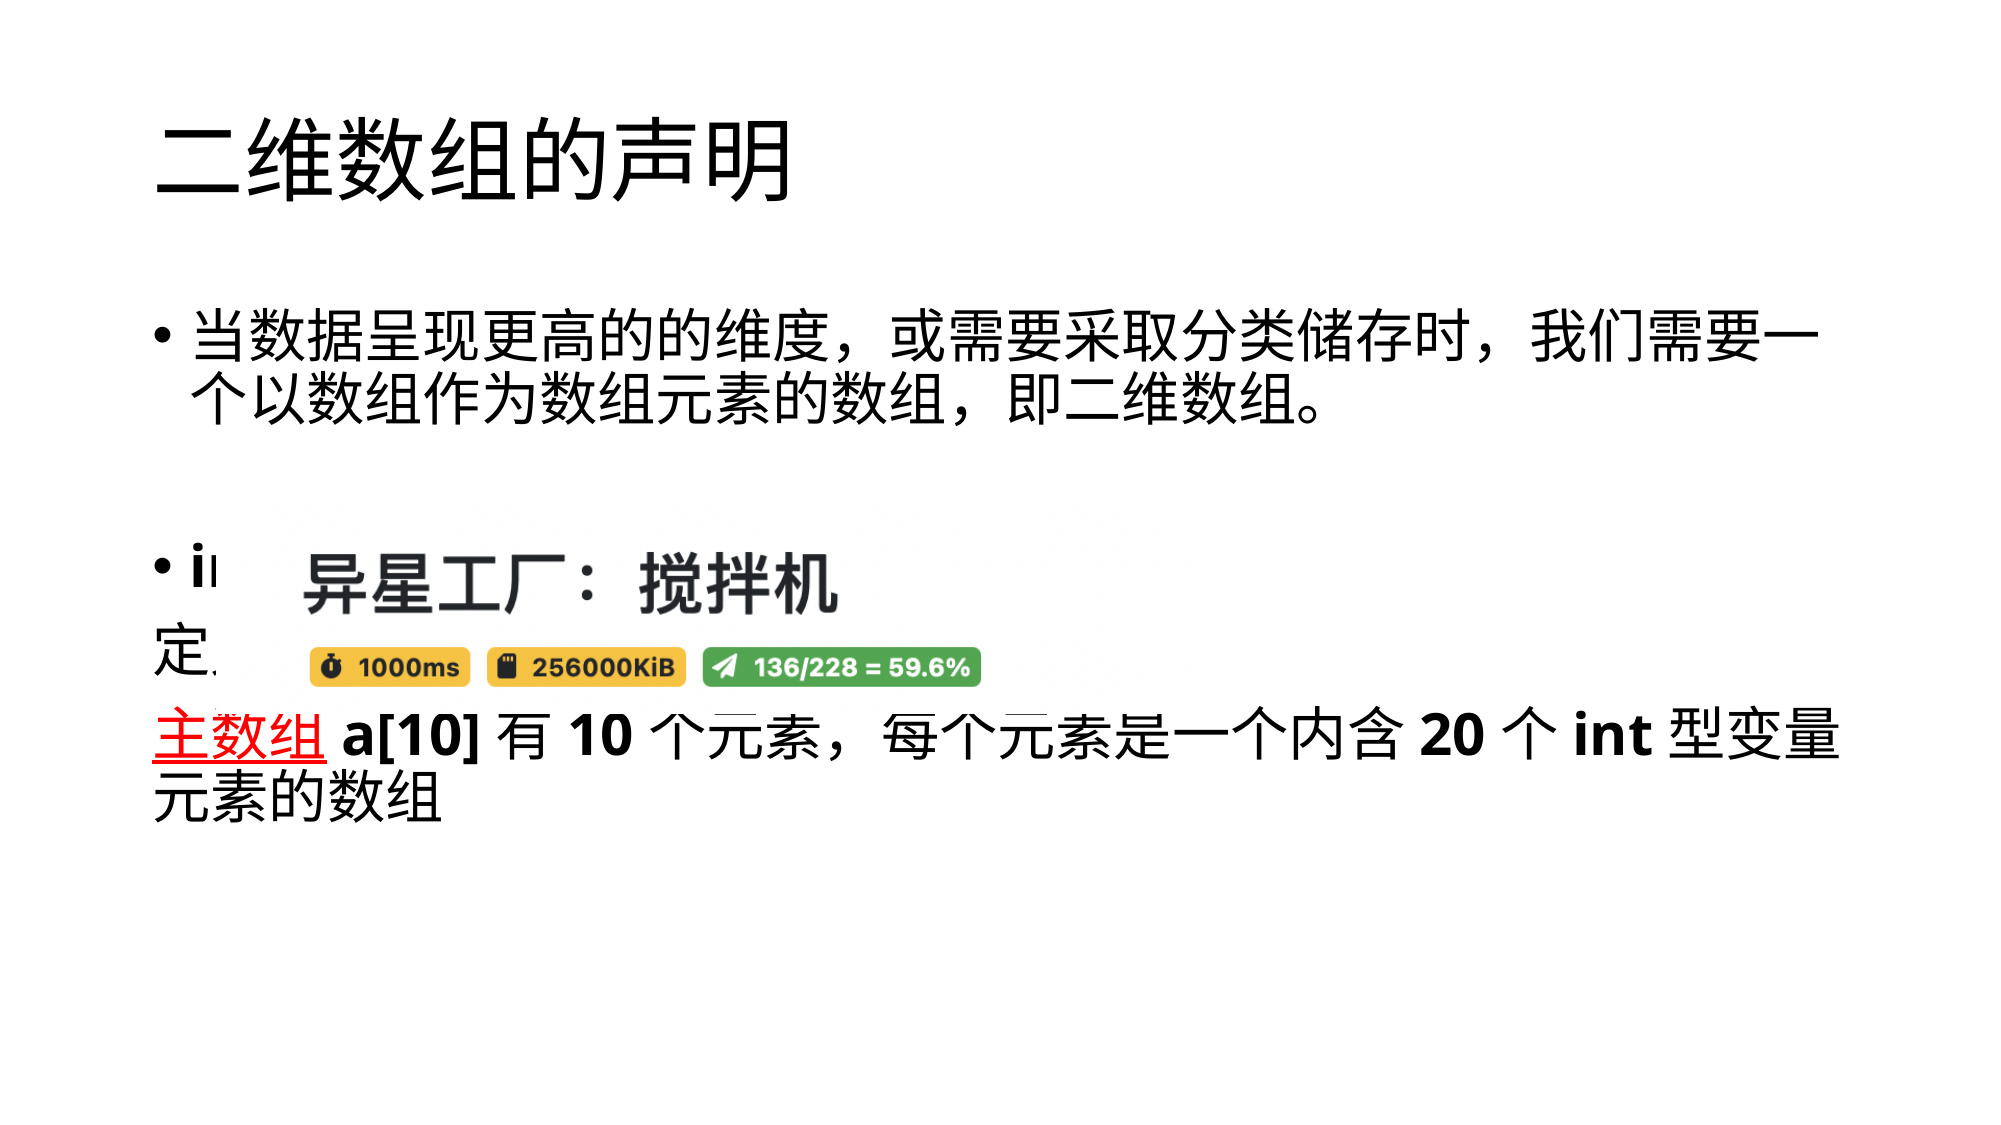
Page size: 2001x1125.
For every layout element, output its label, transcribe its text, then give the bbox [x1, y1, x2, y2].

title 二维数组的声明 [137, 55, 1863, 274]
list 当数据呈现更高的的维度，或需要采取分类储存时，我们需要一个以数组作为数组元素的数组，即二维数组。 int a[10][20]; 定义了一个10行，20列的数组a； 主数组a[10]有10个元素，每个元素是一个内含20个int型变量元素的数组 [137, 299, 1863, 1014]
picture [216, 505, 1223, 714]
